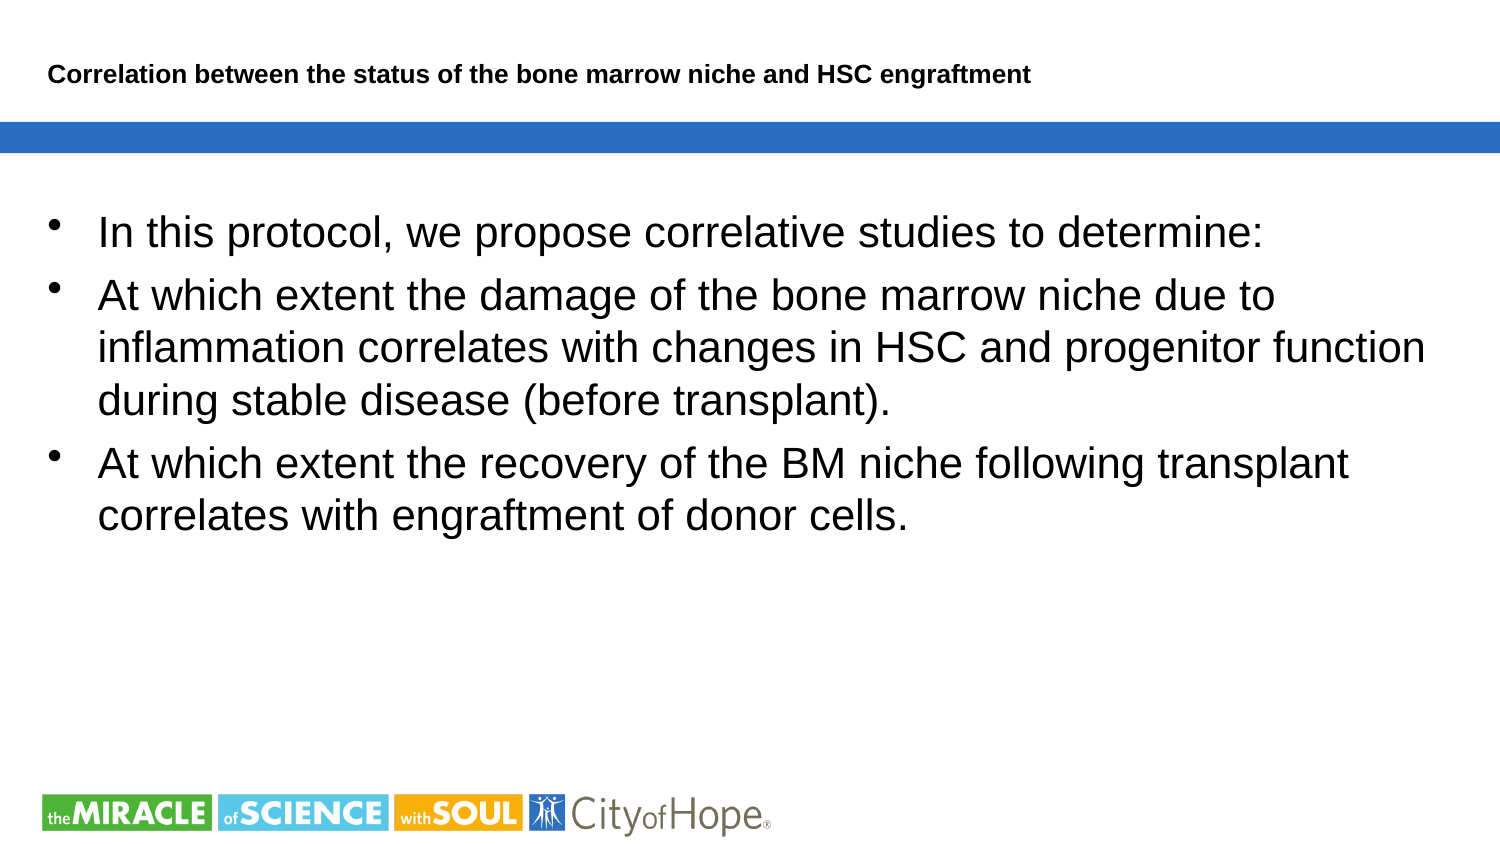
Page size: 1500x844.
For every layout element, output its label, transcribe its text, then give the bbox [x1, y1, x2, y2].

picture [35, 787, 773, 838]
title Correlation between the status of the bone marrow niche and HSC engraftment [40, 51, 1442, 126]
list In this protocol, we propose correlative studies to determine: At which extent the damage of the bone marrow niche due to inflammation correlates with changes in HSC and progenitor function during stable disease (before transplant). At which extent the recovery of the BM niche following transplant correlates with engraftment of donor cells. [40, 196, 1436, 755]
